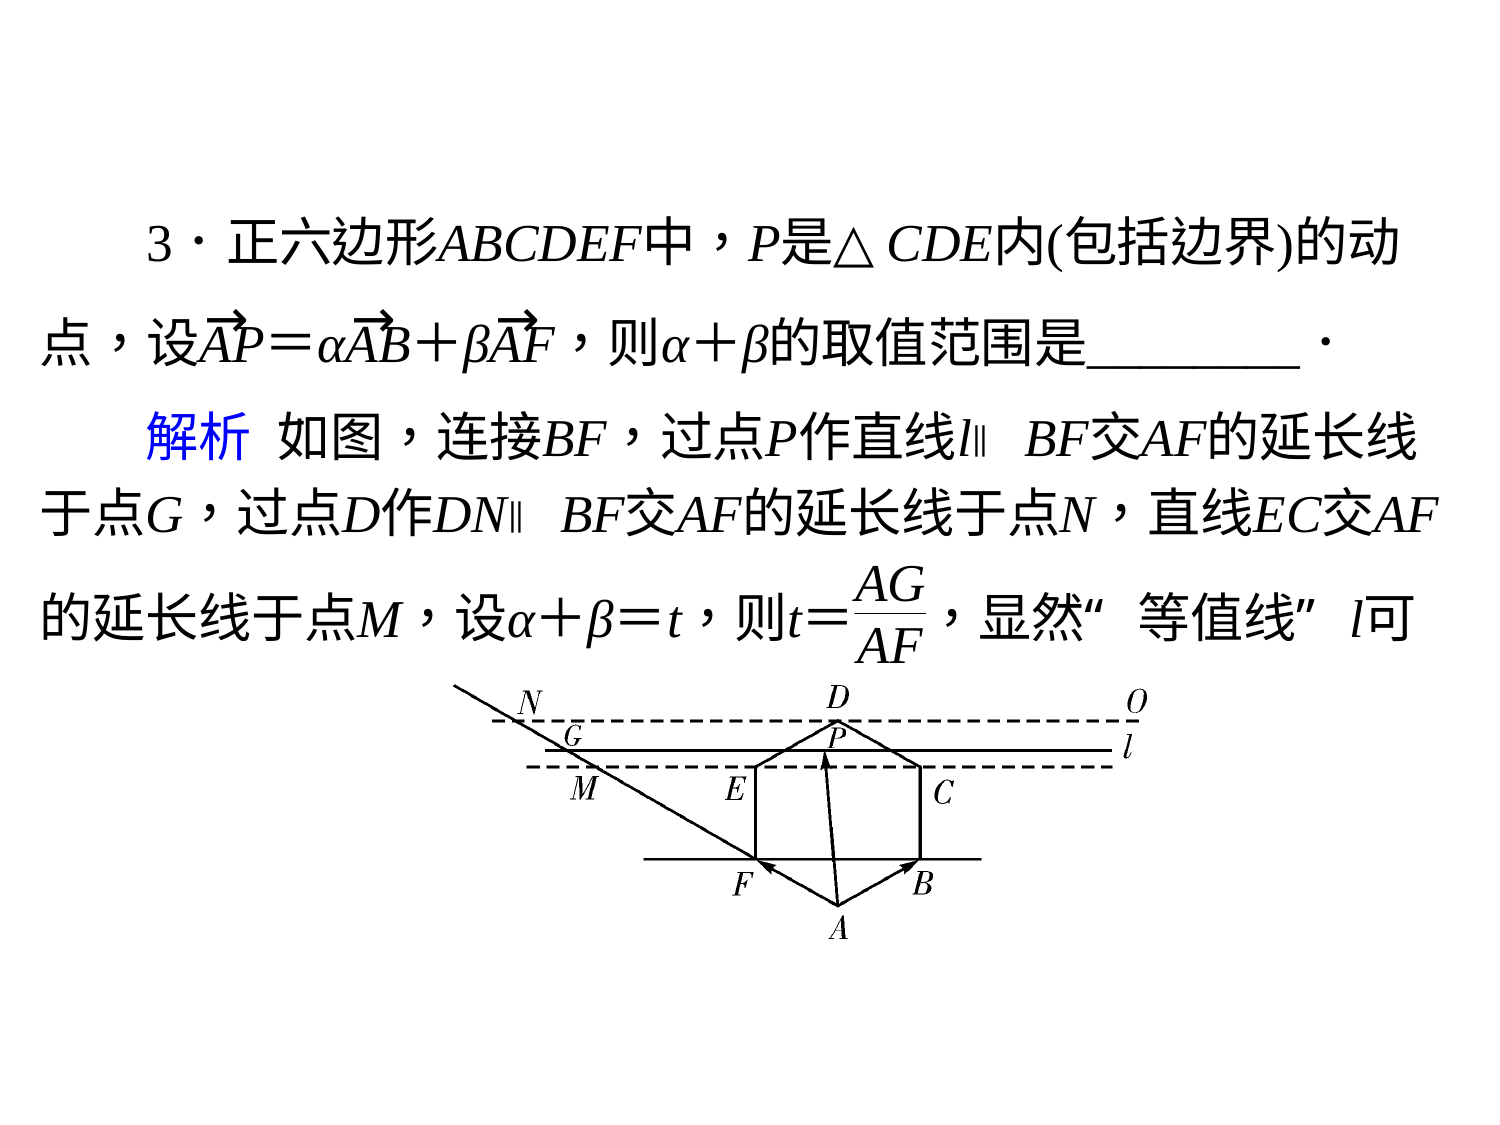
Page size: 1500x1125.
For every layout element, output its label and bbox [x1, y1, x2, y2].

text_box [39, 207, 1460, 385]
text_box [39, 402, 1457, 945]
